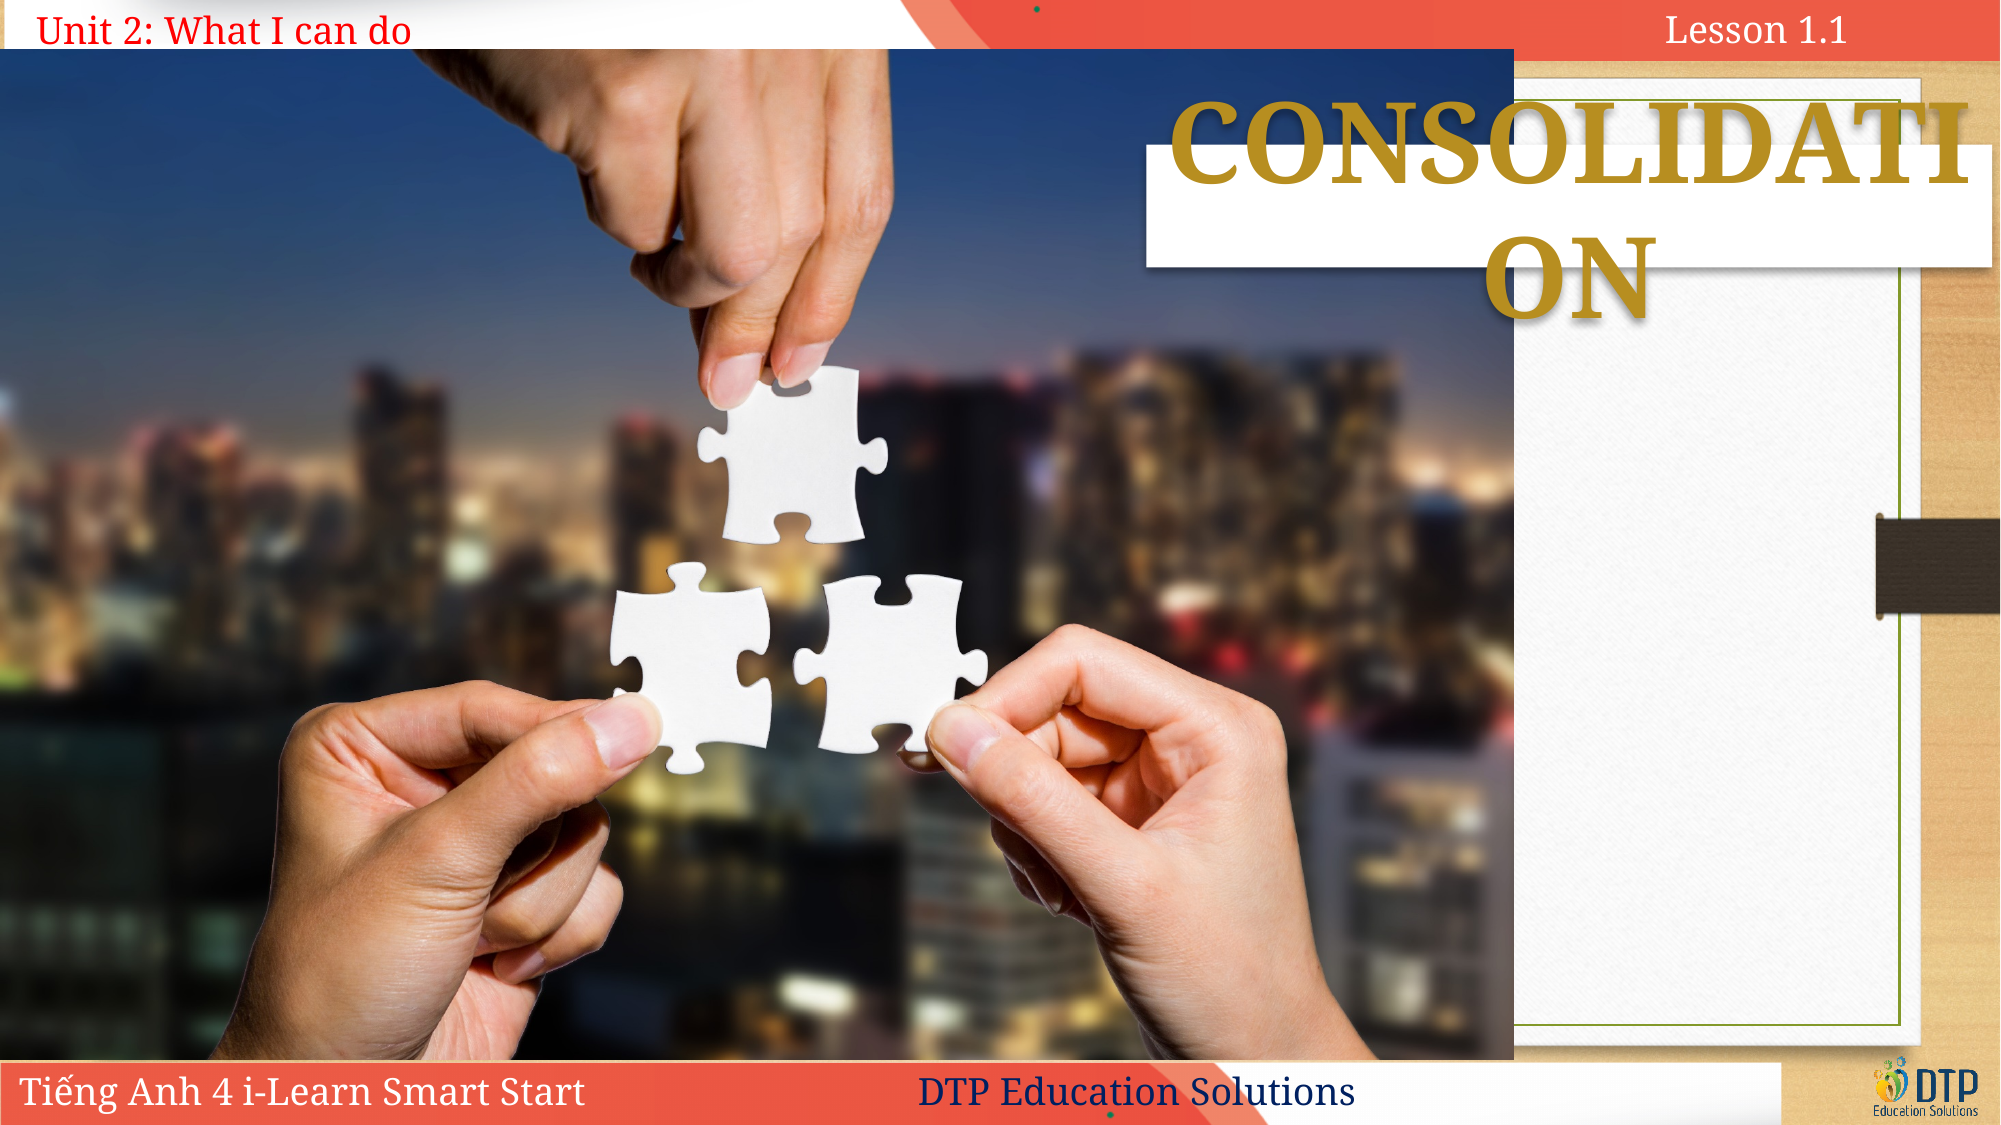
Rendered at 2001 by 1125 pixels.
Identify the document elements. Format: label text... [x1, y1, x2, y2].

picture [0, 0, 2001, 1125]
text_box CONSOLIDATION [1515, 144, 1993, 268]
